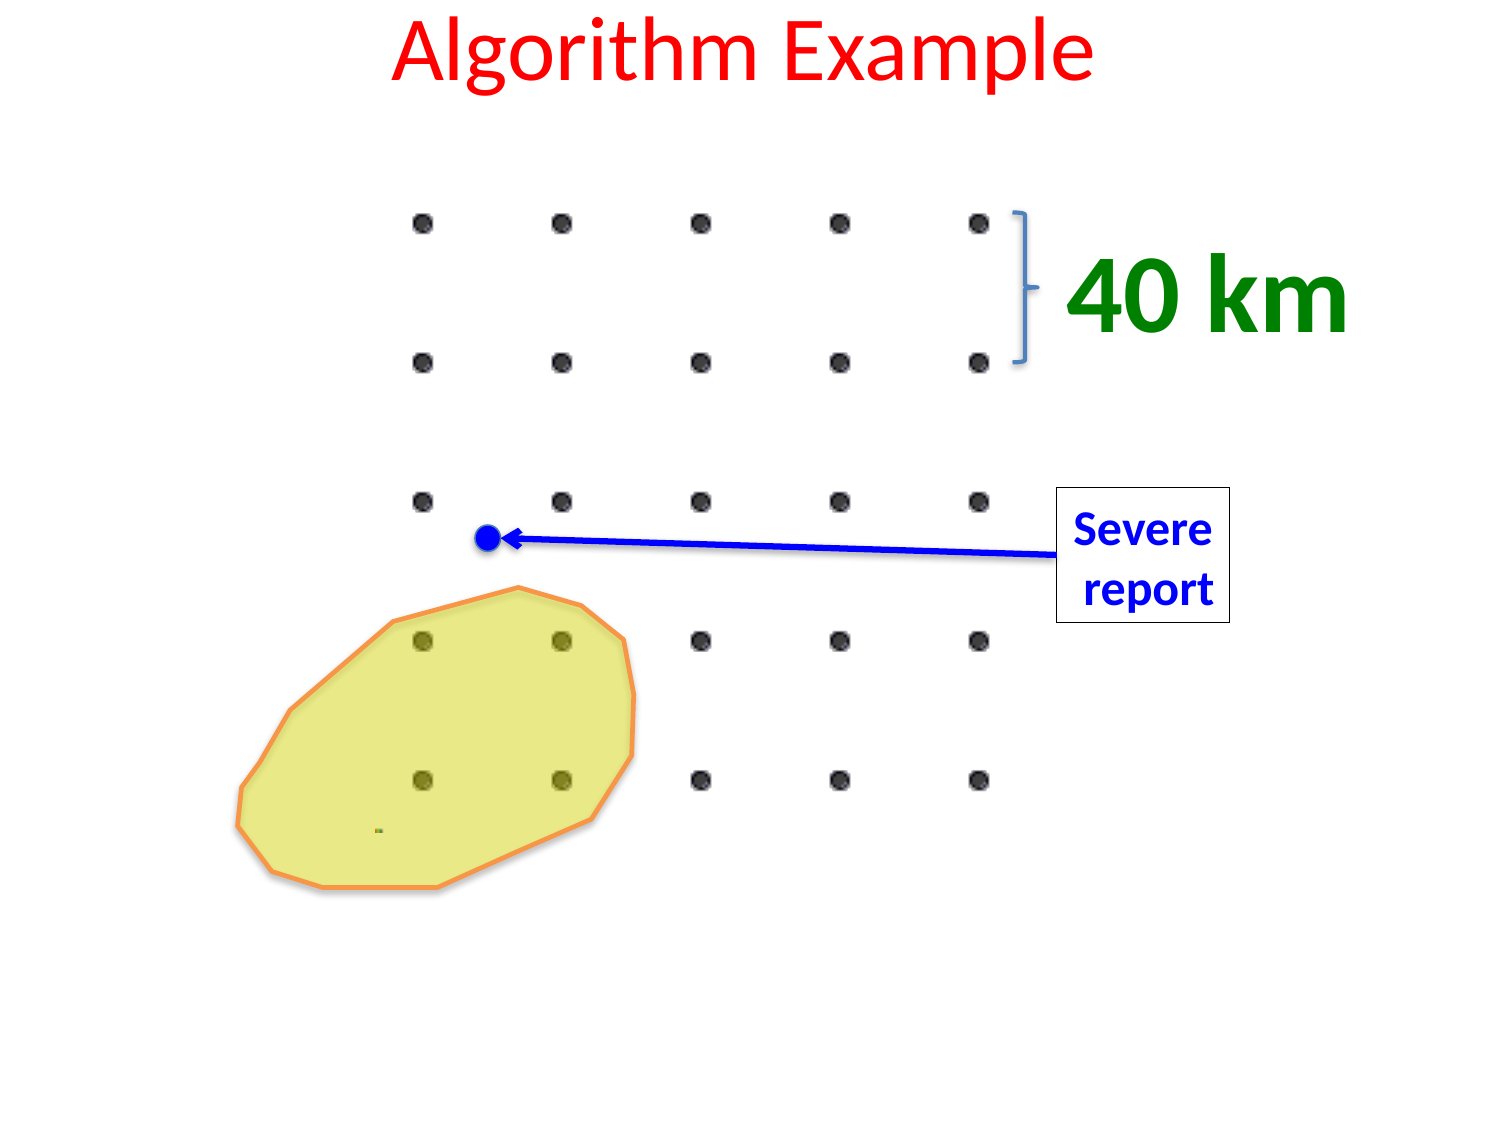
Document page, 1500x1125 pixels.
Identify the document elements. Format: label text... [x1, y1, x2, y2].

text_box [500, 537, 1057, 556]
text_box [236, 641, 544, 889]
text_box 40 km [1051, 212, 1367, 363]
text_box [1028, 284, 1040, 291]
picture [374, 187, 1024, 833]
text_box Severe report [1056, 487, 1230, 623]
title Algorithm Example [150, 0, 1338, 138]
